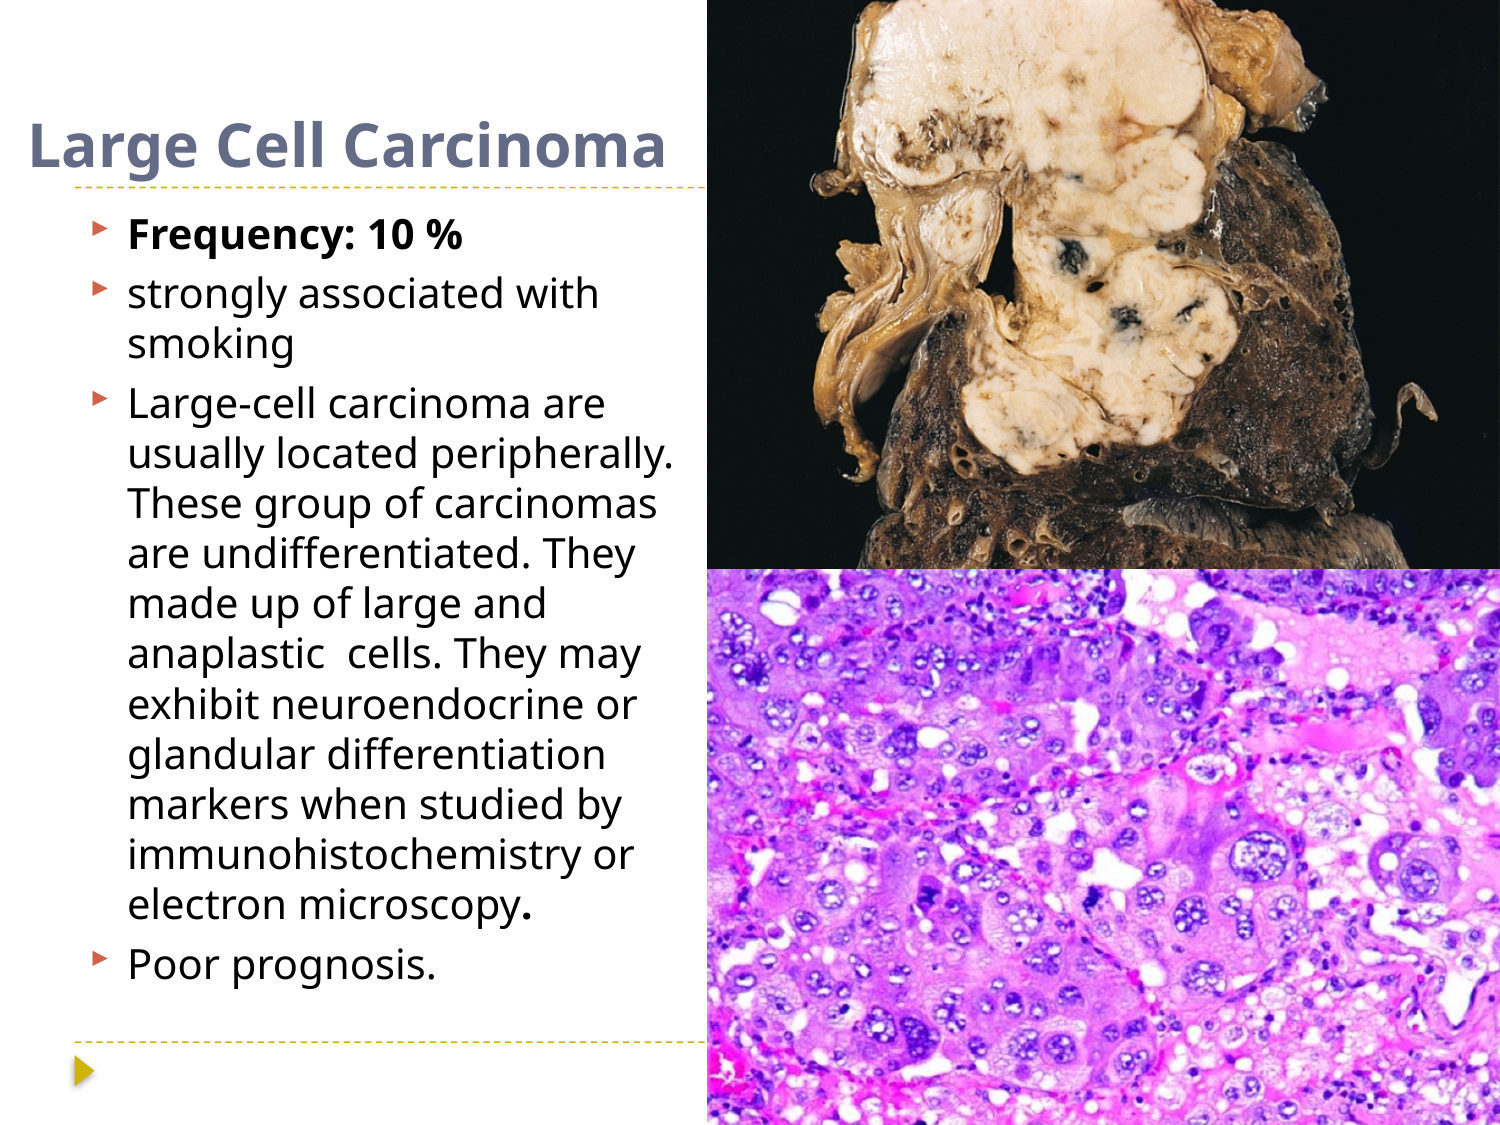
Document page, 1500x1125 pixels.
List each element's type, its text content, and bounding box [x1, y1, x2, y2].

list Frequency: 10 % strongly associated with smoking Large-cell carcinoma are usually located peripherally. These group of carcinomas are undifferentiated. They made up of large and anaplastic cells. They may exhibit neuroendocrine or glandular differentiation markers when studied by immunohistochemistry or electron microscopy. Poor prognosis. [75, 200, 701, 1010]
picture [707, 0, 1500, 1125]
title Large Cell Carcinoma [12, 37, 701, 188]
